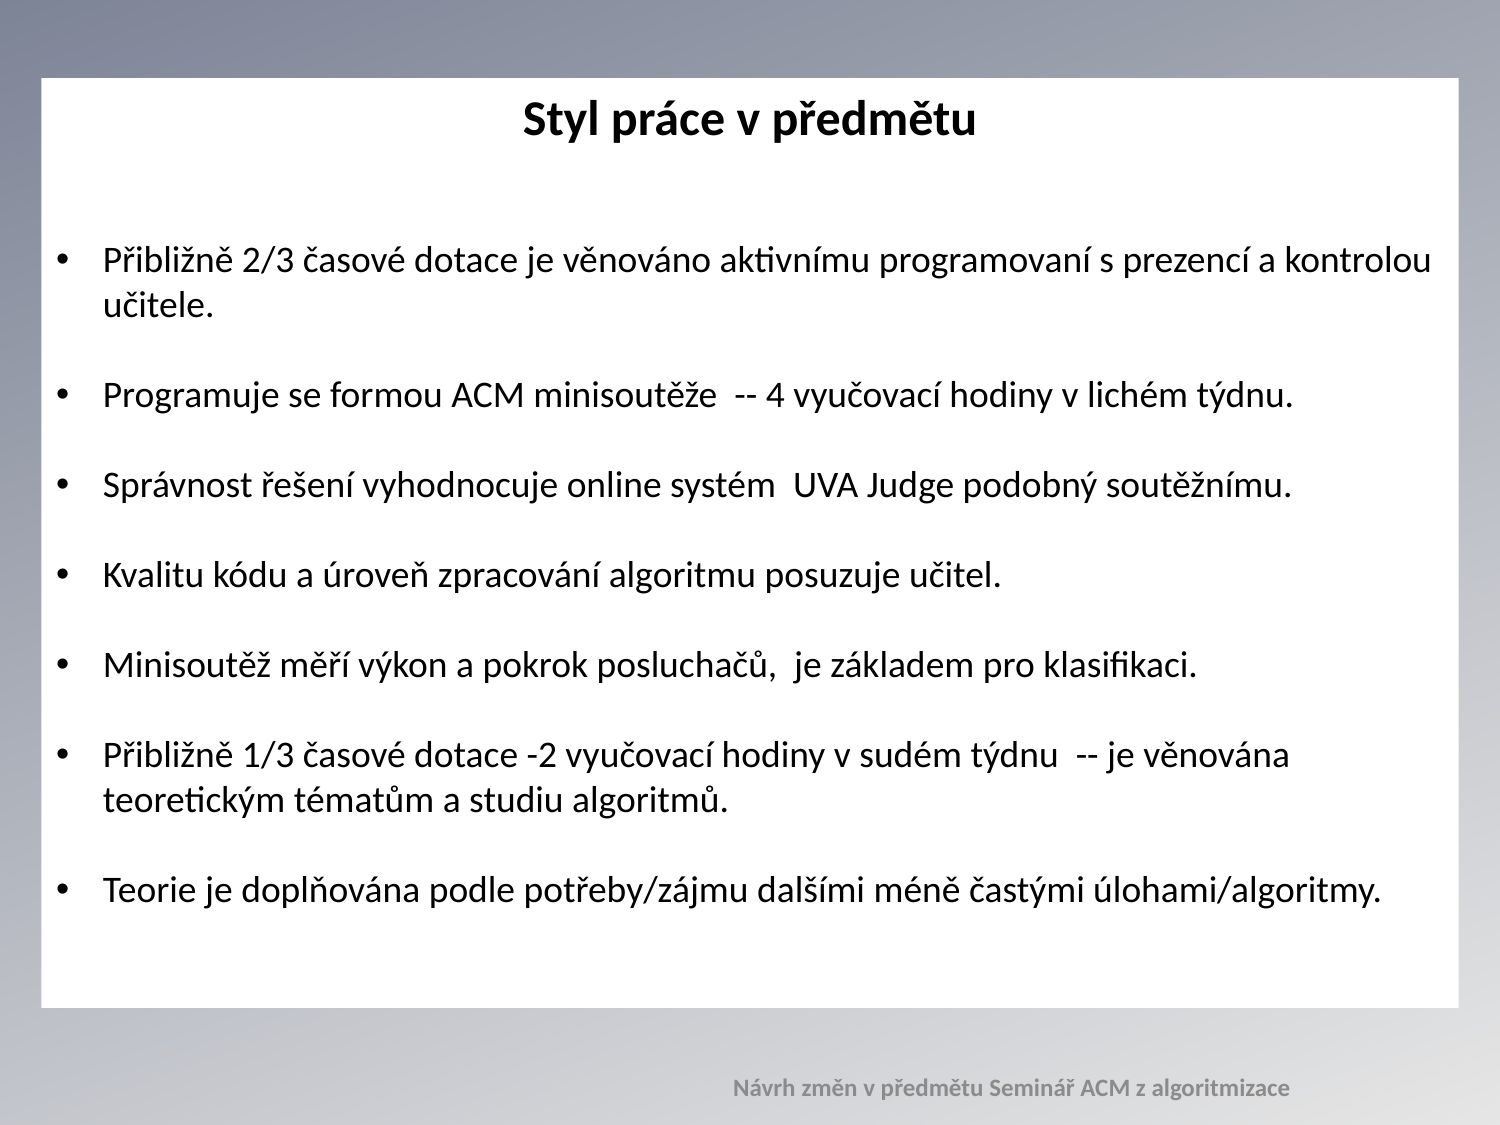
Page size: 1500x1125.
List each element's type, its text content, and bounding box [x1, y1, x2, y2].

text_box Styl práce v předmětu Přibližně 2/3 časové dotace je věnováno aktivnímu programovaní s prezencí a kontrolou učitele. Programuje se formou ACM minisoutěže -- 4 vyučovací hodiny v lichém týdnu. Správnost řešení vyhodnocuje online systém UVA Judge podobný soutěžnímu. Kvalitu kódu a úroveň zpracování algoritmu posuzuje učitel. Minisoutěž měří výkon a pokrok posluchačů, je základem pro klasifikaci. Přibližně 1/3 časové dotace -2 vyučovací hodiny v sudém týdnu -- je věnována teoretickým tématům a studiu algoritmů. Teorie je doplňována podle potřeby/zájmu dalšími méně častými úlohami/algoritmy. [41, 78, 1459, 1008]
footer Návrh změn v předmětu Seminář ACM z algoritmizace [530, 1070, 1500, 1103]
